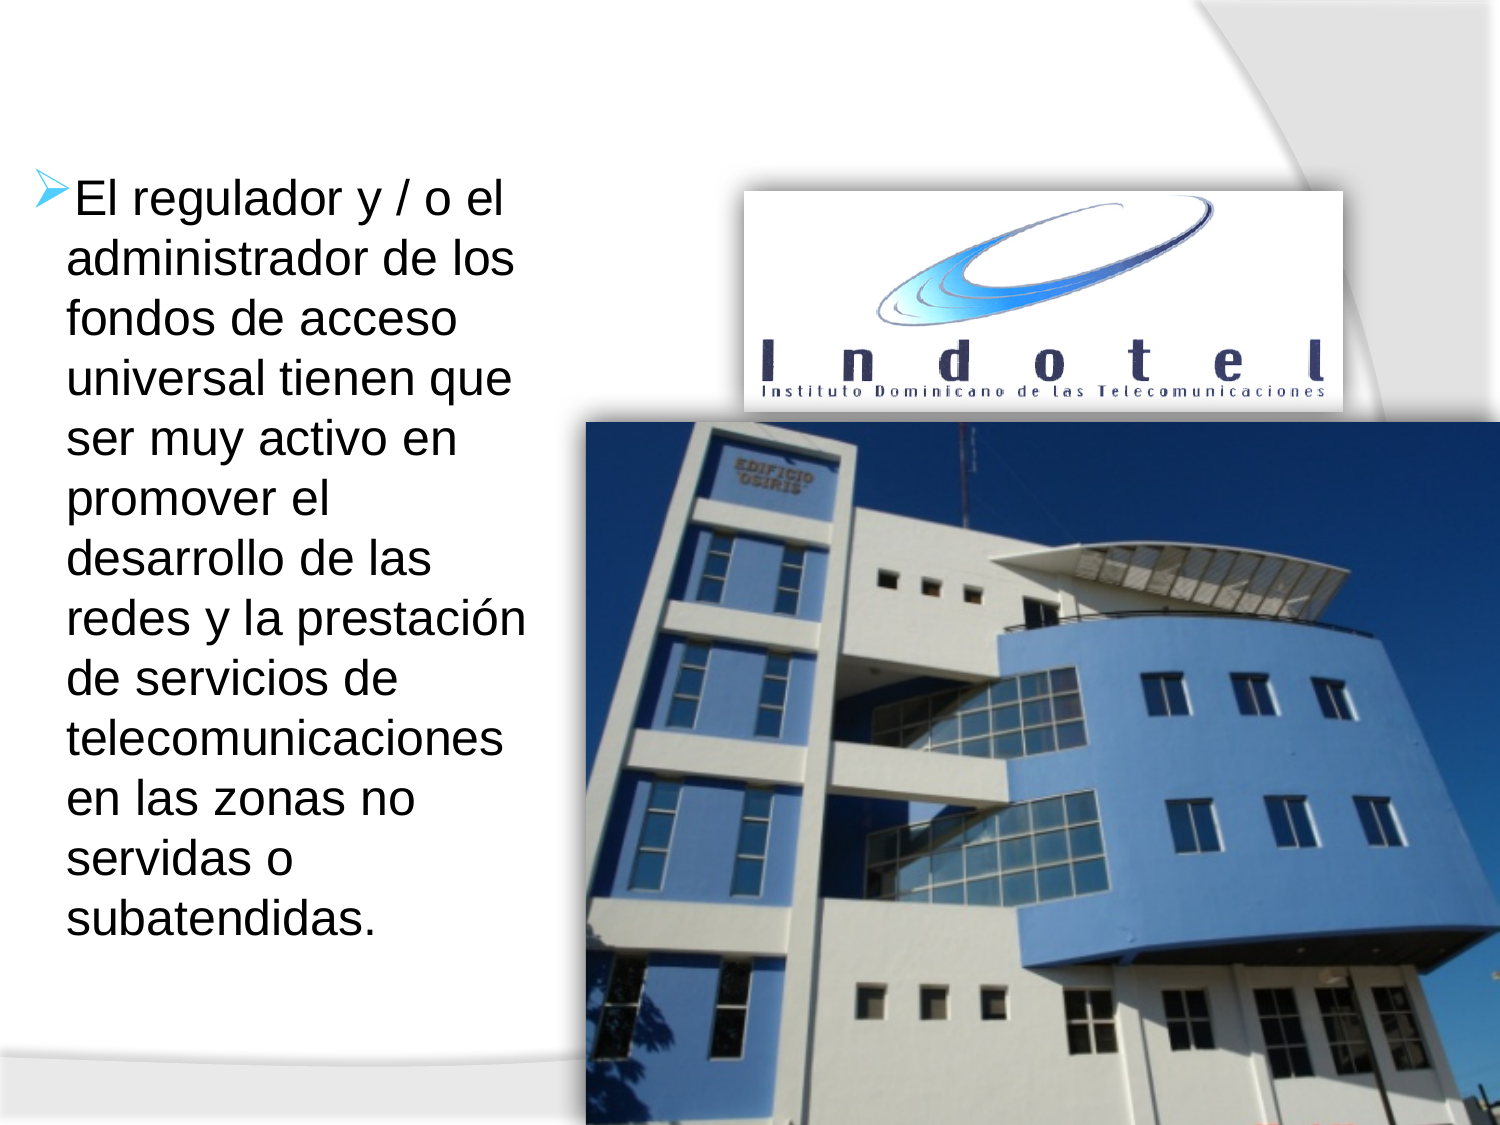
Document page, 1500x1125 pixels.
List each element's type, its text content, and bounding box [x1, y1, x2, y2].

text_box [585, 187, 1500, 1125]
text_box El regulador y / o el administrador de los fondos de acceso universal tienen que ser muy activo en promover el desarrollo de las redes y la prestación de servicios de telecomunicaciones en las zonas no servidas o subatendidas. [0, 158, 563, 953]
